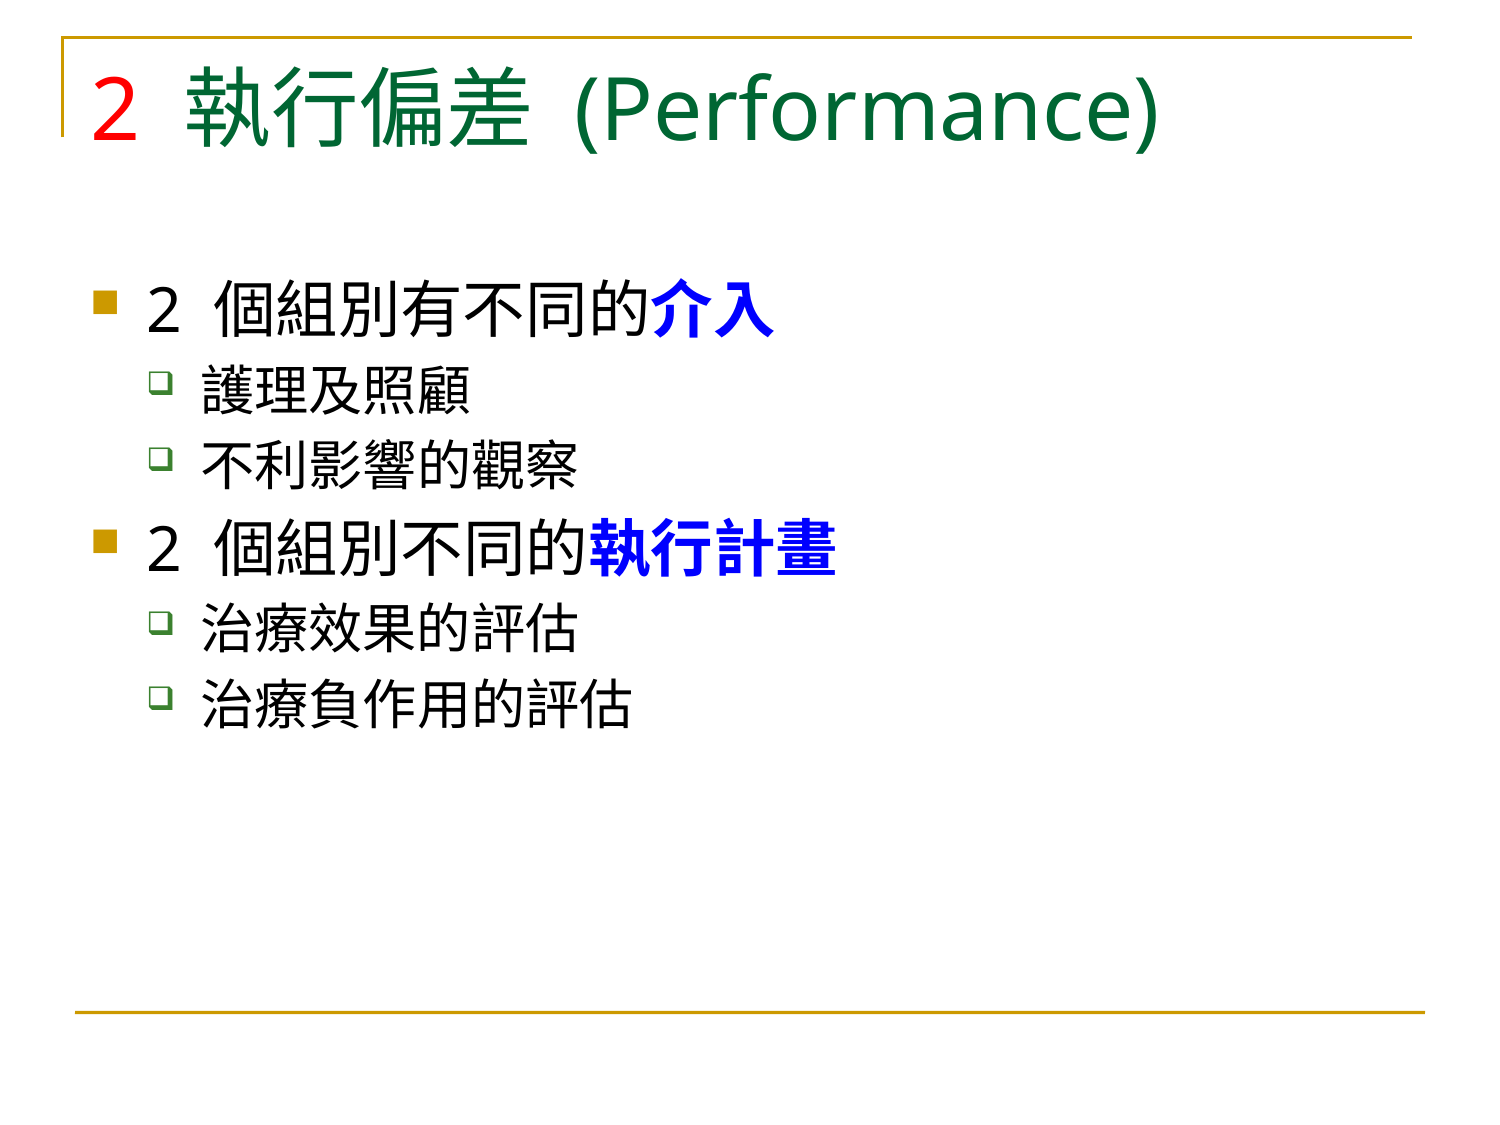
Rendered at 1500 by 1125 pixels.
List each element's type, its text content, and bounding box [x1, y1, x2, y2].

list 2 個組別有不同的介入 護理及照顧 不利影響的觀察 2 個組別不同的執行計畫 治療效果的評估 治療負作用的評估 [75, 262, 1425, 1006]
title 2 執行偏差 (Performance) [75, 45, 1425, 233]
